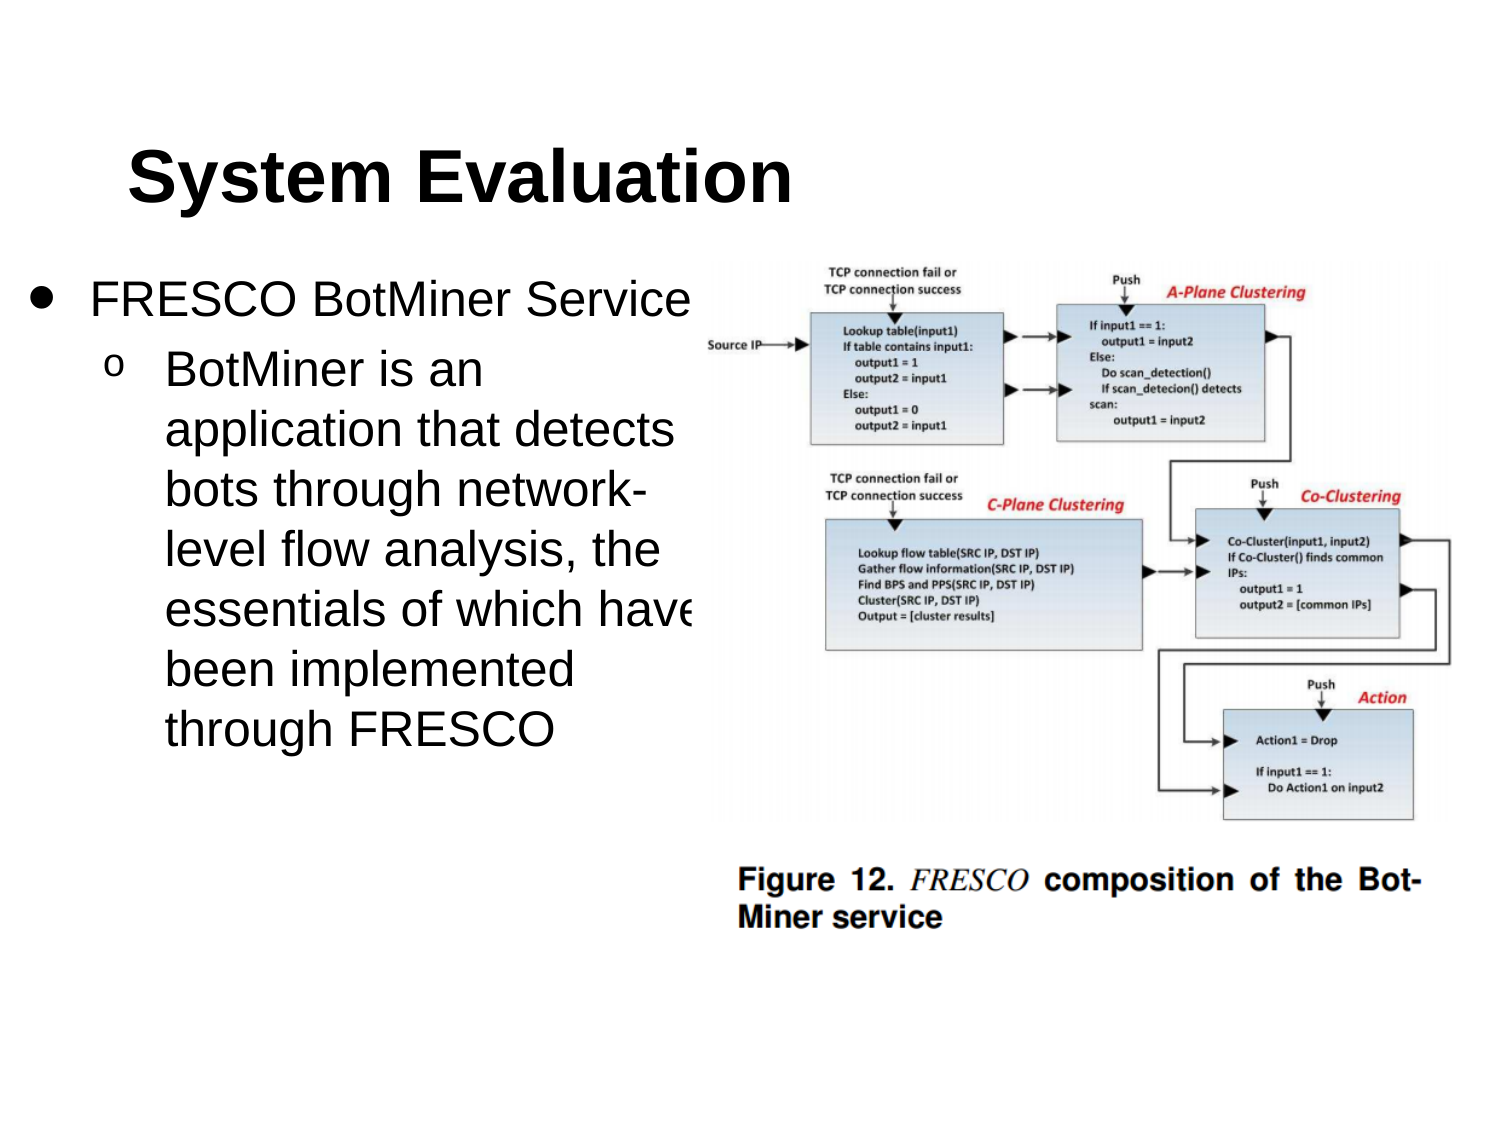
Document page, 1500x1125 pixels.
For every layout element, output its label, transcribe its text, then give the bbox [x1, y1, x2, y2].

picture [691, 250, 1471, 948]
title System Evaluation [75, 45, 1425, 233]
list FRESCO BotMiner Service BotMiner is an application that detects bots through network-level flow analysis, the essentials of which have been implemented through FRESCO [0, 251, 734, 1067]
